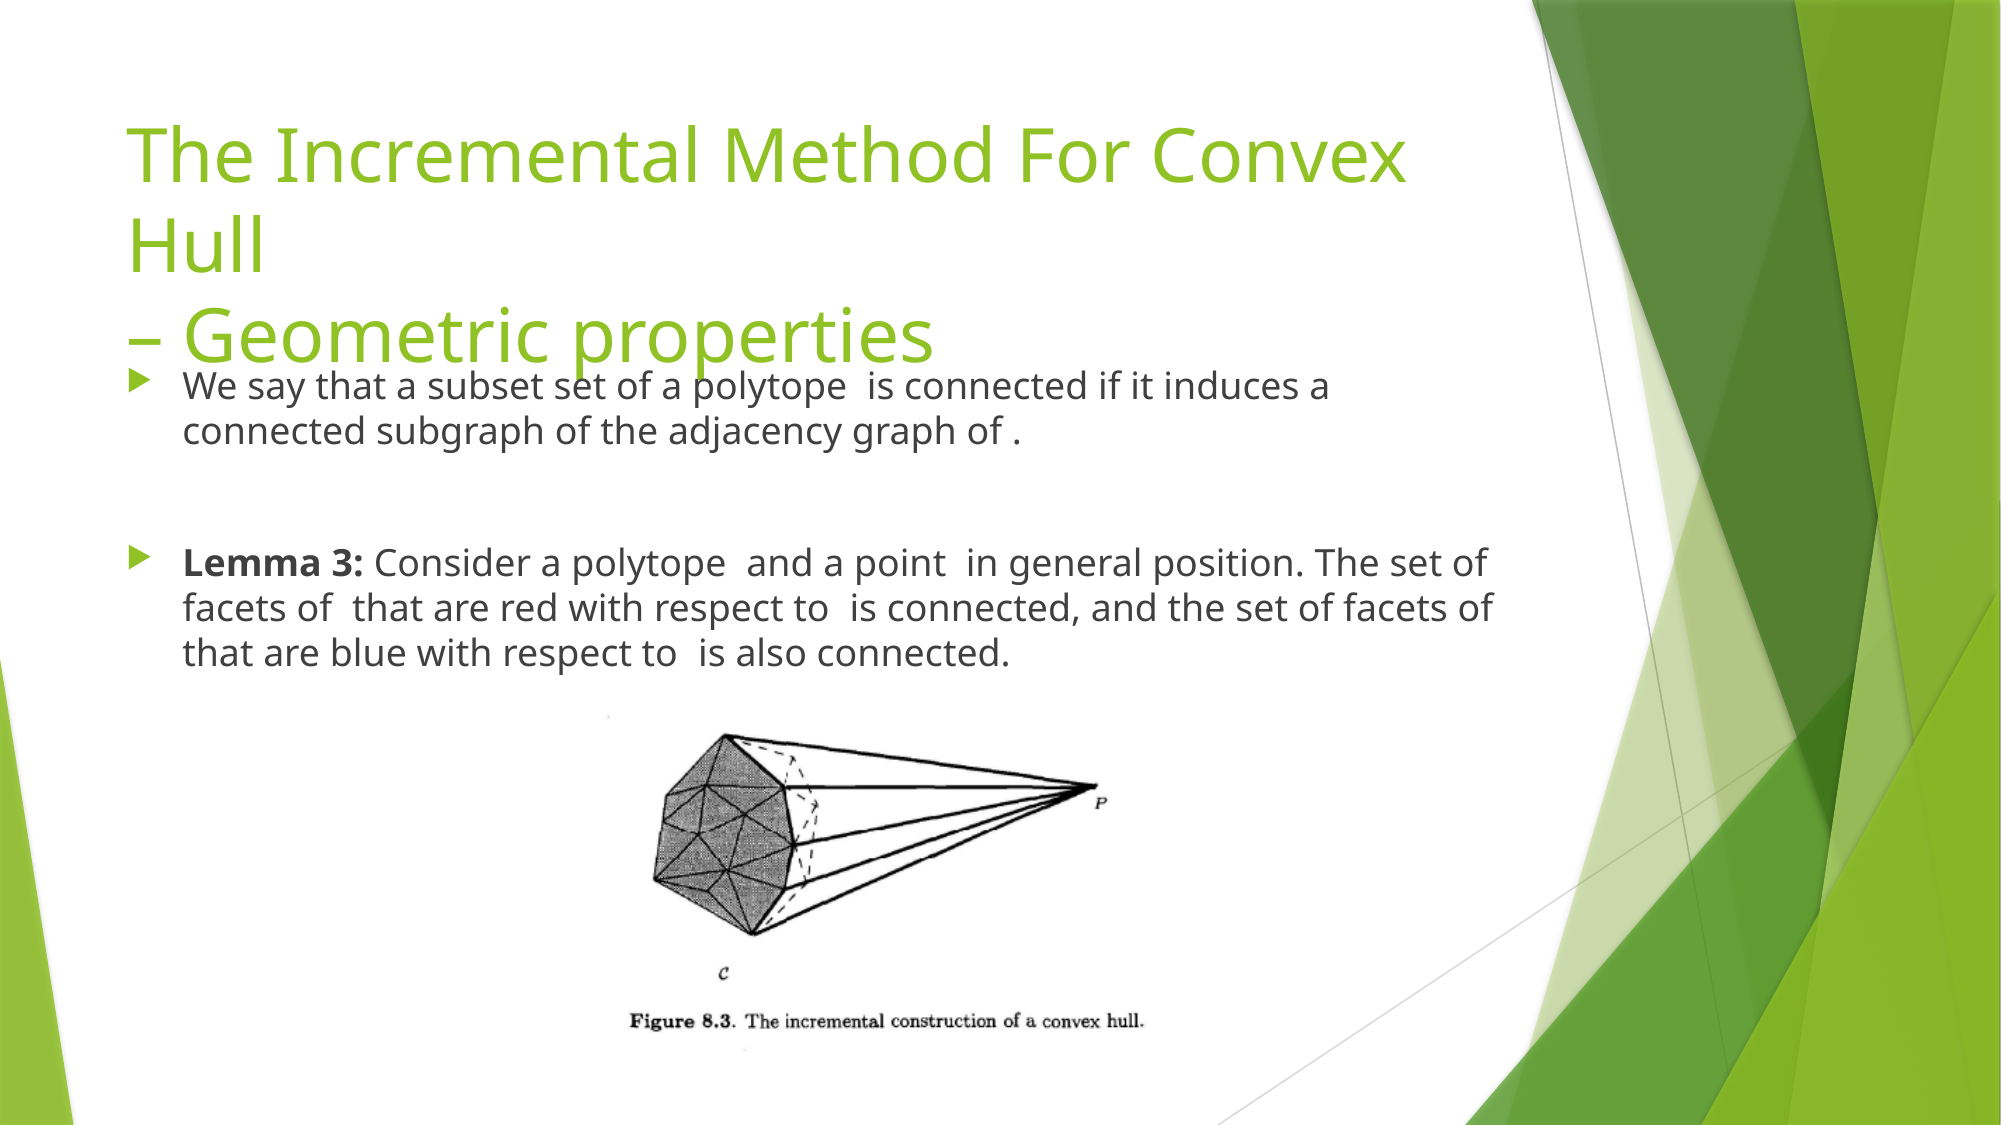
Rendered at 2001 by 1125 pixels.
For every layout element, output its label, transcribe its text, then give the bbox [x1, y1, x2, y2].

picture [520, 705, 1251, 1096]
title The Incremental Method For Convex Hull – Geometric properties [111, 99, 1522, 317]
